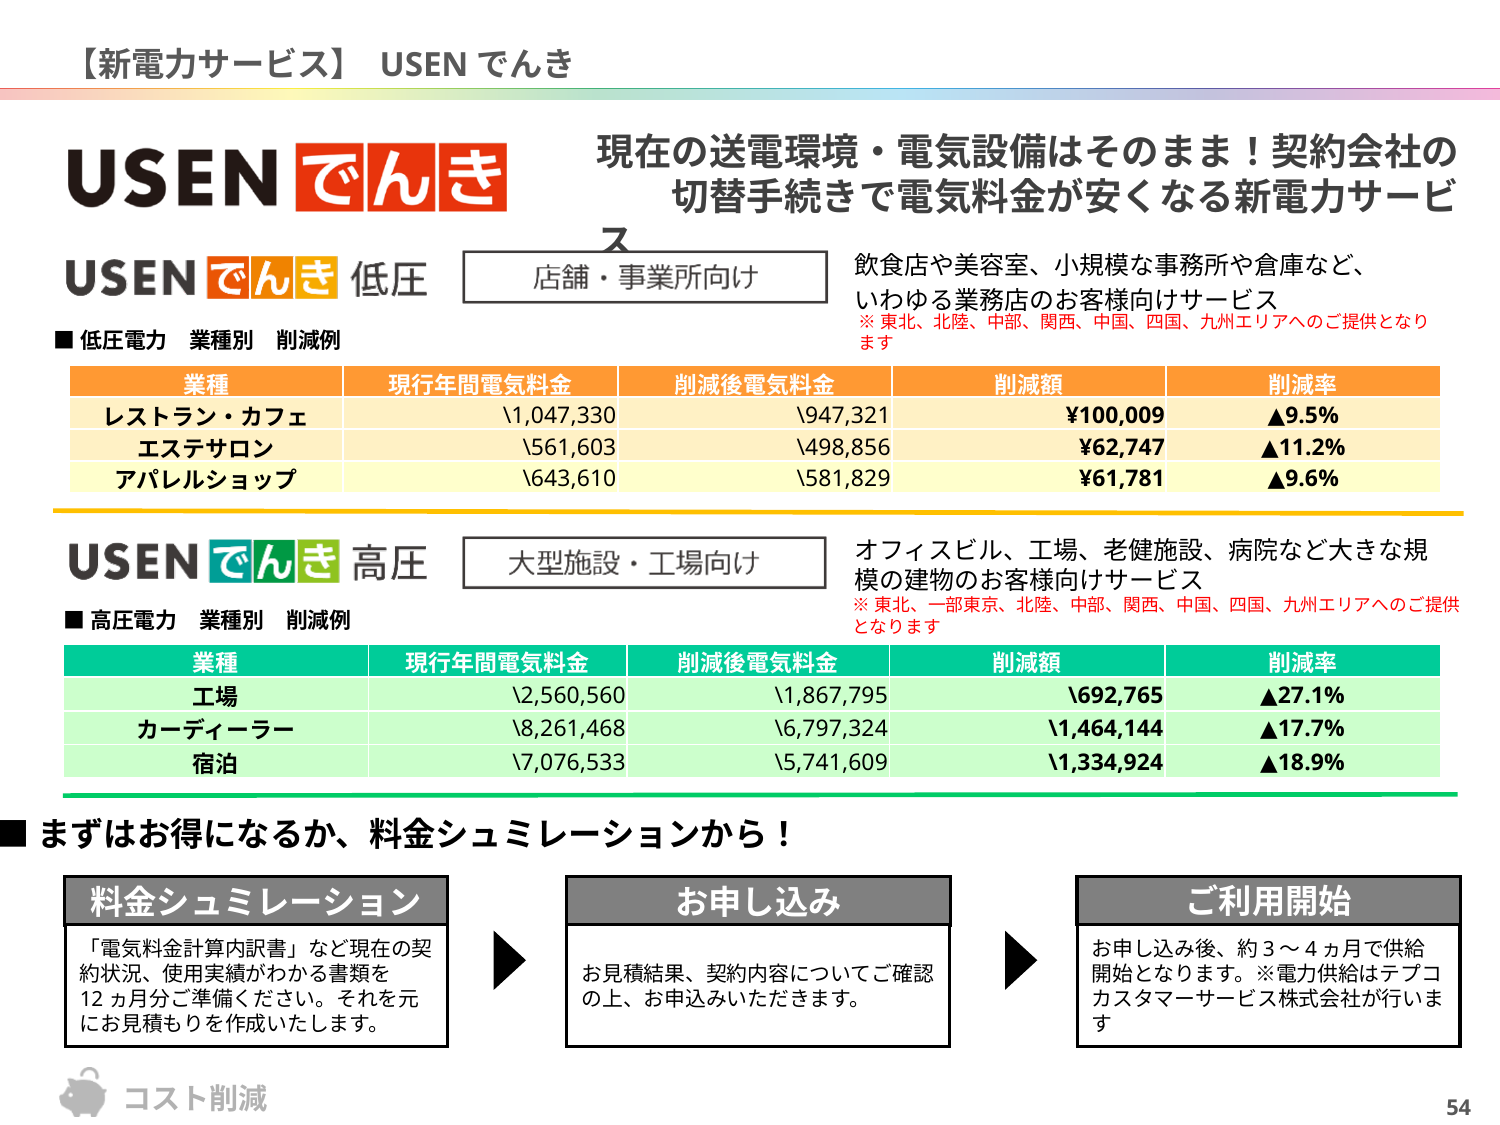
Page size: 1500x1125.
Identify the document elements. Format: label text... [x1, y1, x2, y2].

table_cell ▲9.5% [1167, 398, 1440, 428]
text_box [1076, 876, 1461, 1047]
table_cell \1,464,144 [890, 712, 1164, 744]
table_header 業種 [70, 366, 342, 396]
table_header 削減率 [1166, 645, 1440, 676]
table_cell カーディーラー [64, 712, 368, 744]
table_cell \1,867,795 [628, 678, 889, 710]
table_header 削減額 [890, 645, 1164, 676]
table_cell \7,076,533 [369, 745, 626, 777]
table_cell 宿泊 [64, 745, 368, 777]
table_cell レストラン・カフェ [70, 398, 342, 428]
text_box 現在の送電環境・電気設備はそのまま！契約会社の 切替手続きで電気料金が安くなる新電力サービス [588, 119, 1483, 272]
table_header 削減後電気料金 [628, 645, 889, 676]
table_cell \1,334,924 [890, 745, 1164, 777]
table_cell \5,741,609 [628, 745, 889, 777]
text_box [64, 876, 449, 1047]
table_cell 工場 [64, 678, 368, 710]
text_box 【新電力サービス】 USENでんき [517, 35, 1321, 86]
table_cell ¥100,009 [893, 398, 1165, 428]
table_cell \561,603 [344, 430, 617, 460]
table_cell \6,797,324 [628, 712, 889, 744]
table_cell ¥61,781 [893, 462, 1165, 492]
text_box オフィスビル、工場、老健施設、病院など大きな規模の建物のお客様向けサービス [839, 530, 1464, 588]
picture [62, 18, 512, 337]
table_cell \1,047,330 [344, 398, 617, 428]
text_box 【新電力サービス】 USENでんき [50, 35, 57, 86]
table_cell \581,829 [619, 462, 891, 492]
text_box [66, 250, 830, 304]
text_box [1005, 930, 1038, 990]
slide_number 53 [1385, 1086, 1487, 1125]
text_box ※東北、北陸、中部、関西、中国、四国、九州エリアへのご提供となります [843, 303, 1456, 360]
table_header 現行年間電気料金 [369, 645, 626, 676]
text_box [57, 1067, 587, 1124]
table_cell ▲18.9% [1166, 745, 1440, 777]
table_cell \947,321 [619, 398, 891, 428]
text_box ■まずはお得になるか、料金シュミレーションから！ [0, 804, 809, 862]
table_cell \2,560,560 [369, 678, 626, 710]
table_cell \498,856 [619, 430, 891, 460]
table_header 業種 [64, 645, 368, 676]
table_cell ▲27.1% [1166, 678, 1440, 710]
table_header 現行年間電気料金 [344, 366, 617, 396]
text_box [493, 930, 527, 990]
text_box 飲食店や美容室、小規模な事務所や倉庫など、 いわゆる業務店のお客様向けサービス [839, 272, 1483, 320]
table_cell エステサロン [70, 430, 342, 460]
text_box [52, 510, 1464, 514]
table_cell ▲17.7% [1166, 712, 1440, 744]
table_header 削減率 [1167, 366, 1440, 396]
table_cell ¥62,747 [893, 430, 1165, 460]
table_header 削減後電気料金 [619, 366, 891, 396]
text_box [69, 536, 827, 591]
table_cell ▲9.6% [1167, 462, 1440, 492]
table_cell ▲11.2% [1167, 430, 1440, 460]
text_box ※東北、一部東京、北陸、中部、関西、中国、四国、九州エリアへのご提供となります [837, 588, 1485, 643]
table_cell \692,765 [890, 678, 1164, 710]
table_cell \643,610 [344, 462, 617, 492]
table_cell \8,261,468 [369, 712, 626, 744]
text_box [566, 876, 951, 1047]
table_header 削減額 [893, 366, 1165, 396]
text_box ■高圧電力 業種別 削減例 [55, 598, 360, 642]
text_box ■低圧電力 業種別 削減例 [45, 318, 350, 361]
table_cell アパレルショップ [70, 462, 342, 492]
